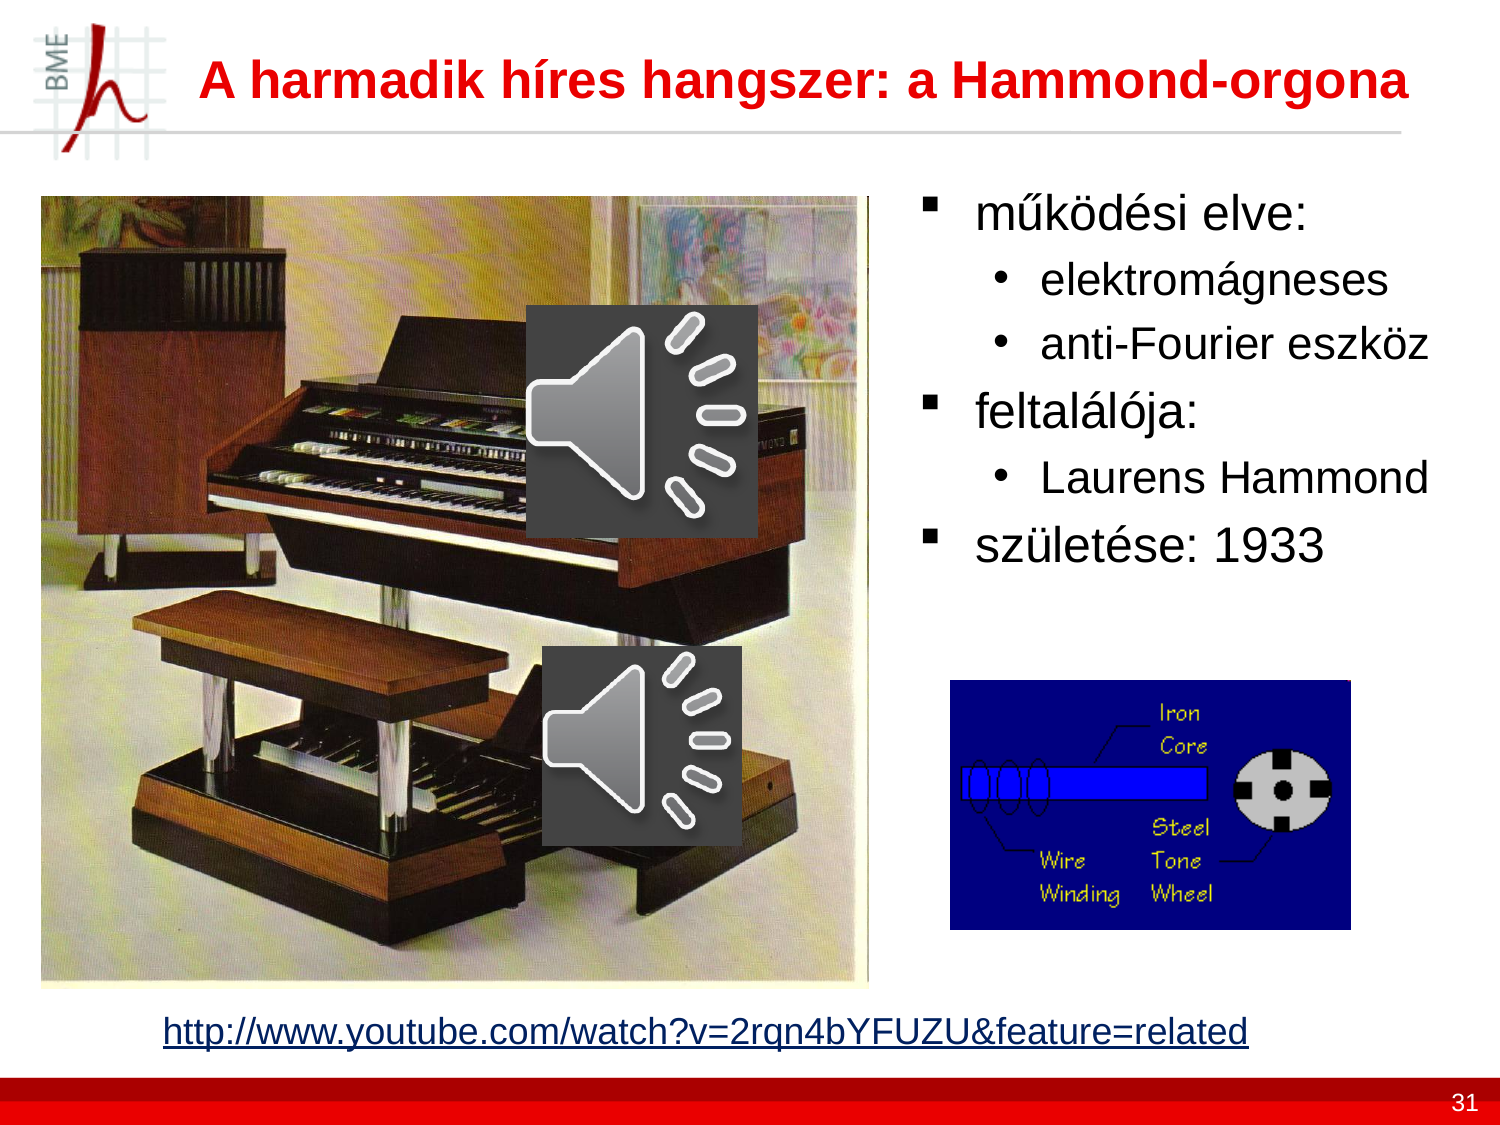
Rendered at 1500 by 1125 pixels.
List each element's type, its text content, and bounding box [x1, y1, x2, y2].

list működési elve: elektromágneses anti-Fourier eszköz feltalálója: Laurens Hammond születése: 1933 [903, 172, 1471, 1006]
text_box http://www.youtube.com/watch?v=2rqn4bYFUZU&feature=related [147, 999, 1376, 1060]
title A harmadik híres hangszer: a Hammond-orgona [182, 12, 1495, 143]
picture [32, 22, 168, 130]
picture [950, 680, 1351, 930]
picture [32, 135, 168, 162]
picture [40, 196, 869, 989]
slide_number 31 [1386, 1077, 1495, 1125]
